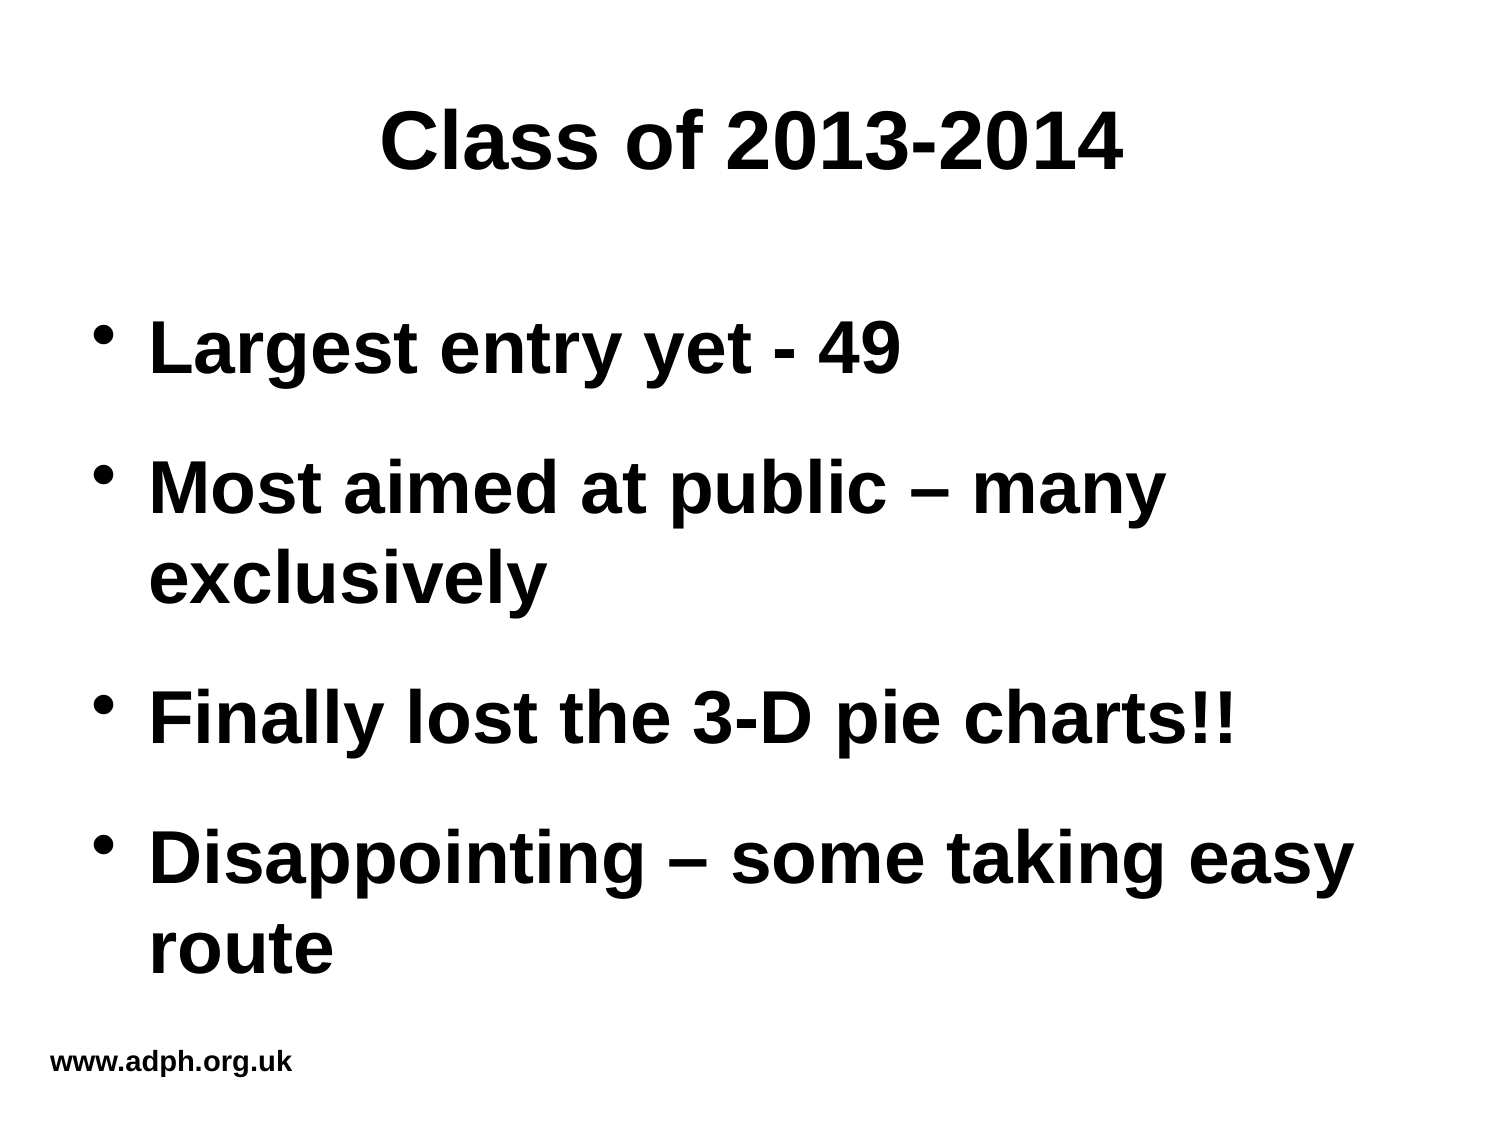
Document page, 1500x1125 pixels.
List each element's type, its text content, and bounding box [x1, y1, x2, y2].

footer www.adph.org.uk [29, 1034, 313, 1083]
list Largest entry yet - 49 Most aimed at public – many exclusively Finally lost the 3-D pie charts!! Disappointing – some taking easy route [76, 290, 1436, 1000]
title Class of 2013-2014 [76, 42, 1427, 231]
